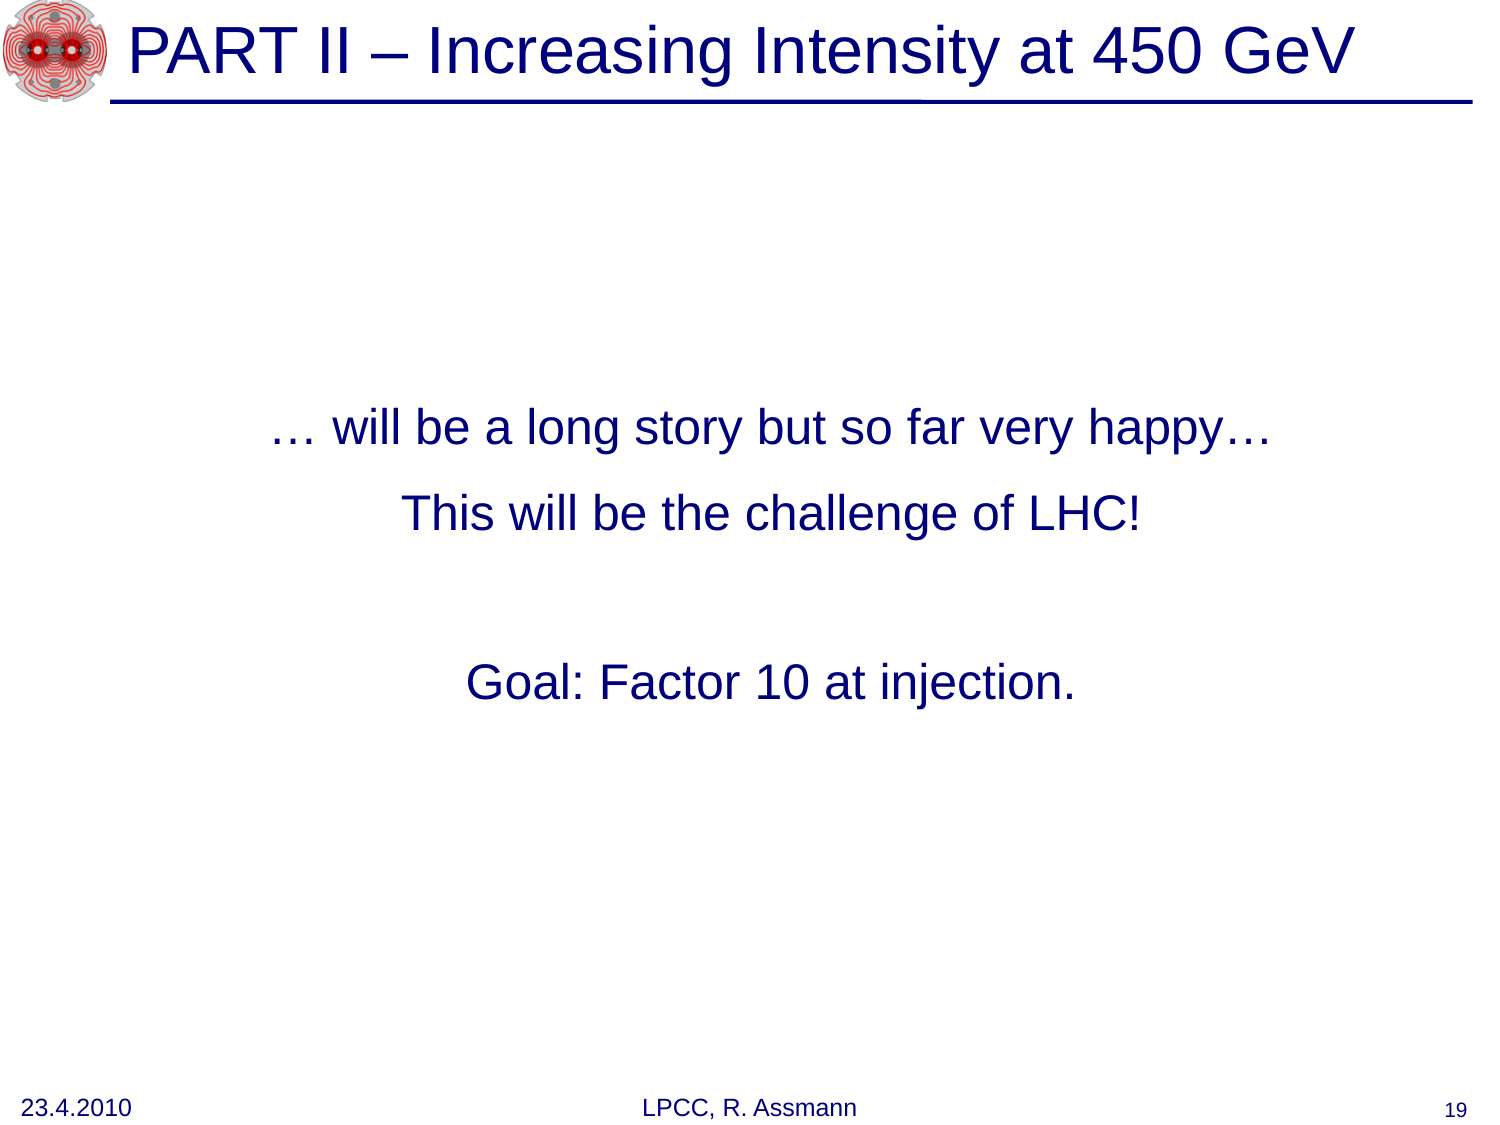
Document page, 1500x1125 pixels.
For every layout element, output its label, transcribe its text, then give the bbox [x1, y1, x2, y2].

text_box … will be a long story but so far very happy… This will be the challenge of LHC! Goal: Factor 10 at injection. [253, 387, 1290, 718]
title PART II – Increasing Intensity at 450 GeV [111, 3, 1463, 91]
footer LPCC, R. Assmann [512, 1087, 988, 1125]
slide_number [5, 1085, 356, 1125]
slide_number 19 [1131, 1087, 1483, 1125]
picture [0, 0, 108, 103]
